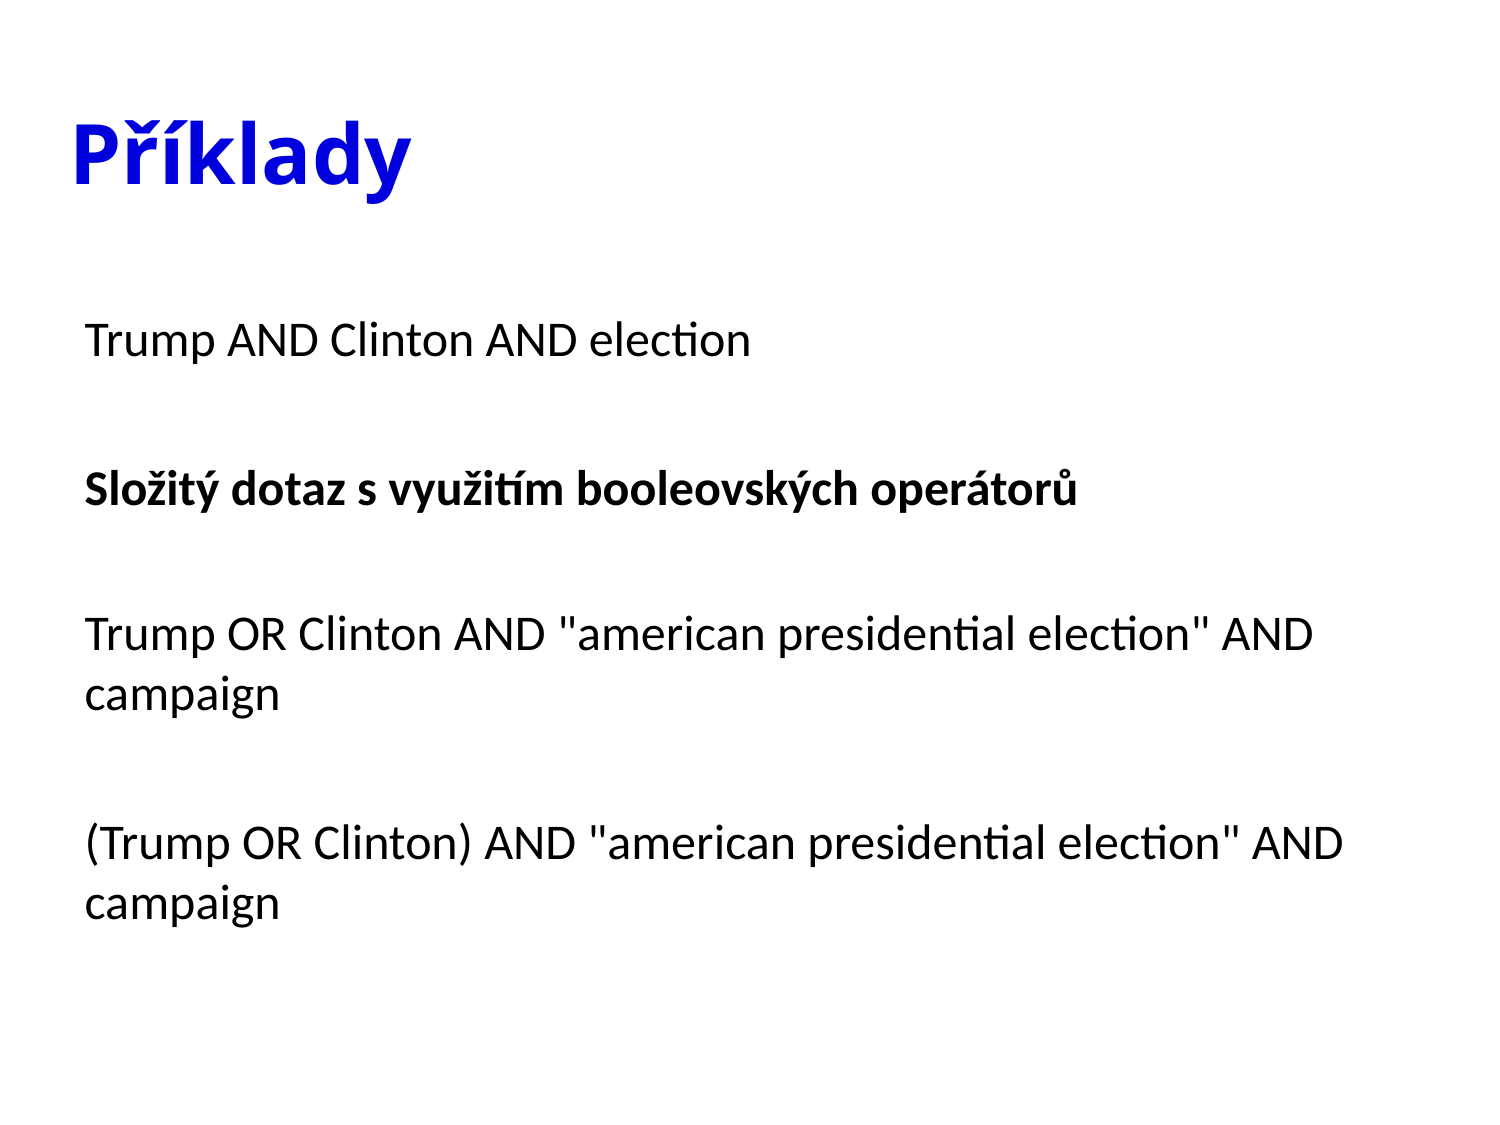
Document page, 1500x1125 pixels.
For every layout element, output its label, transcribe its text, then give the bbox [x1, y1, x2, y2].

text_box Trump AND Clinton AND election Složitý dotaz s využitím booleovských operátorů Trump OR Clinton AND "american presidential election" AND campaign (Trump OR Clinton) AND "american presidential election" AND campaign [69, 291, 1406, 896]
text_box [75, 425, 1500, 975]
text_box Příklady [69, 105, 1448, 218]
